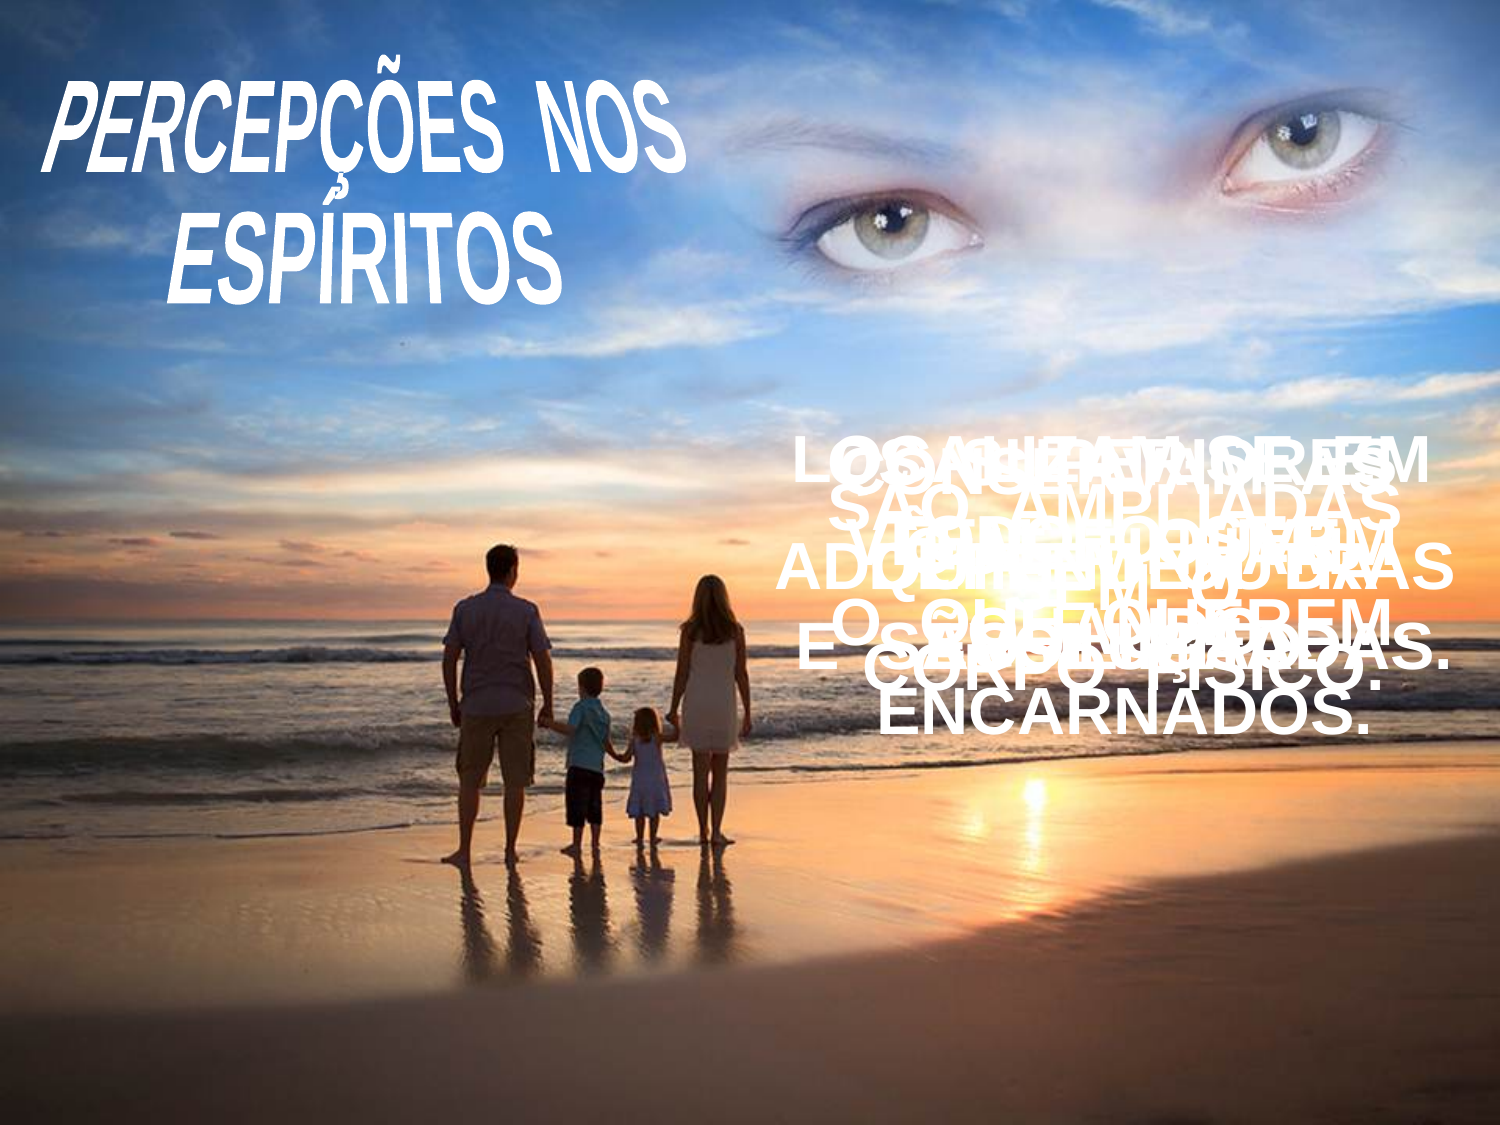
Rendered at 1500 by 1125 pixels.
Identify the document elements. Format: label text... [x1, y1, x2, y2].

text_box CONSERVAM AS QUE TINHAM QUANDO ENCARNADOS. [749, 690, 1500, 756]
picture [0, 0, 1500, 1125]
text_box ADQUIREM OUTRAS E SÃO ILIMITADAS. [750, 515, 1500, 690]
text_box OS SUPERIORES VÊEM E OUVEM O QUE QUEREM. [745, 411, 1499, 666]
text_box SÃO AMPLIADAS SEM O CORPO FÍSICO. [750, 690, 1499, 711]
